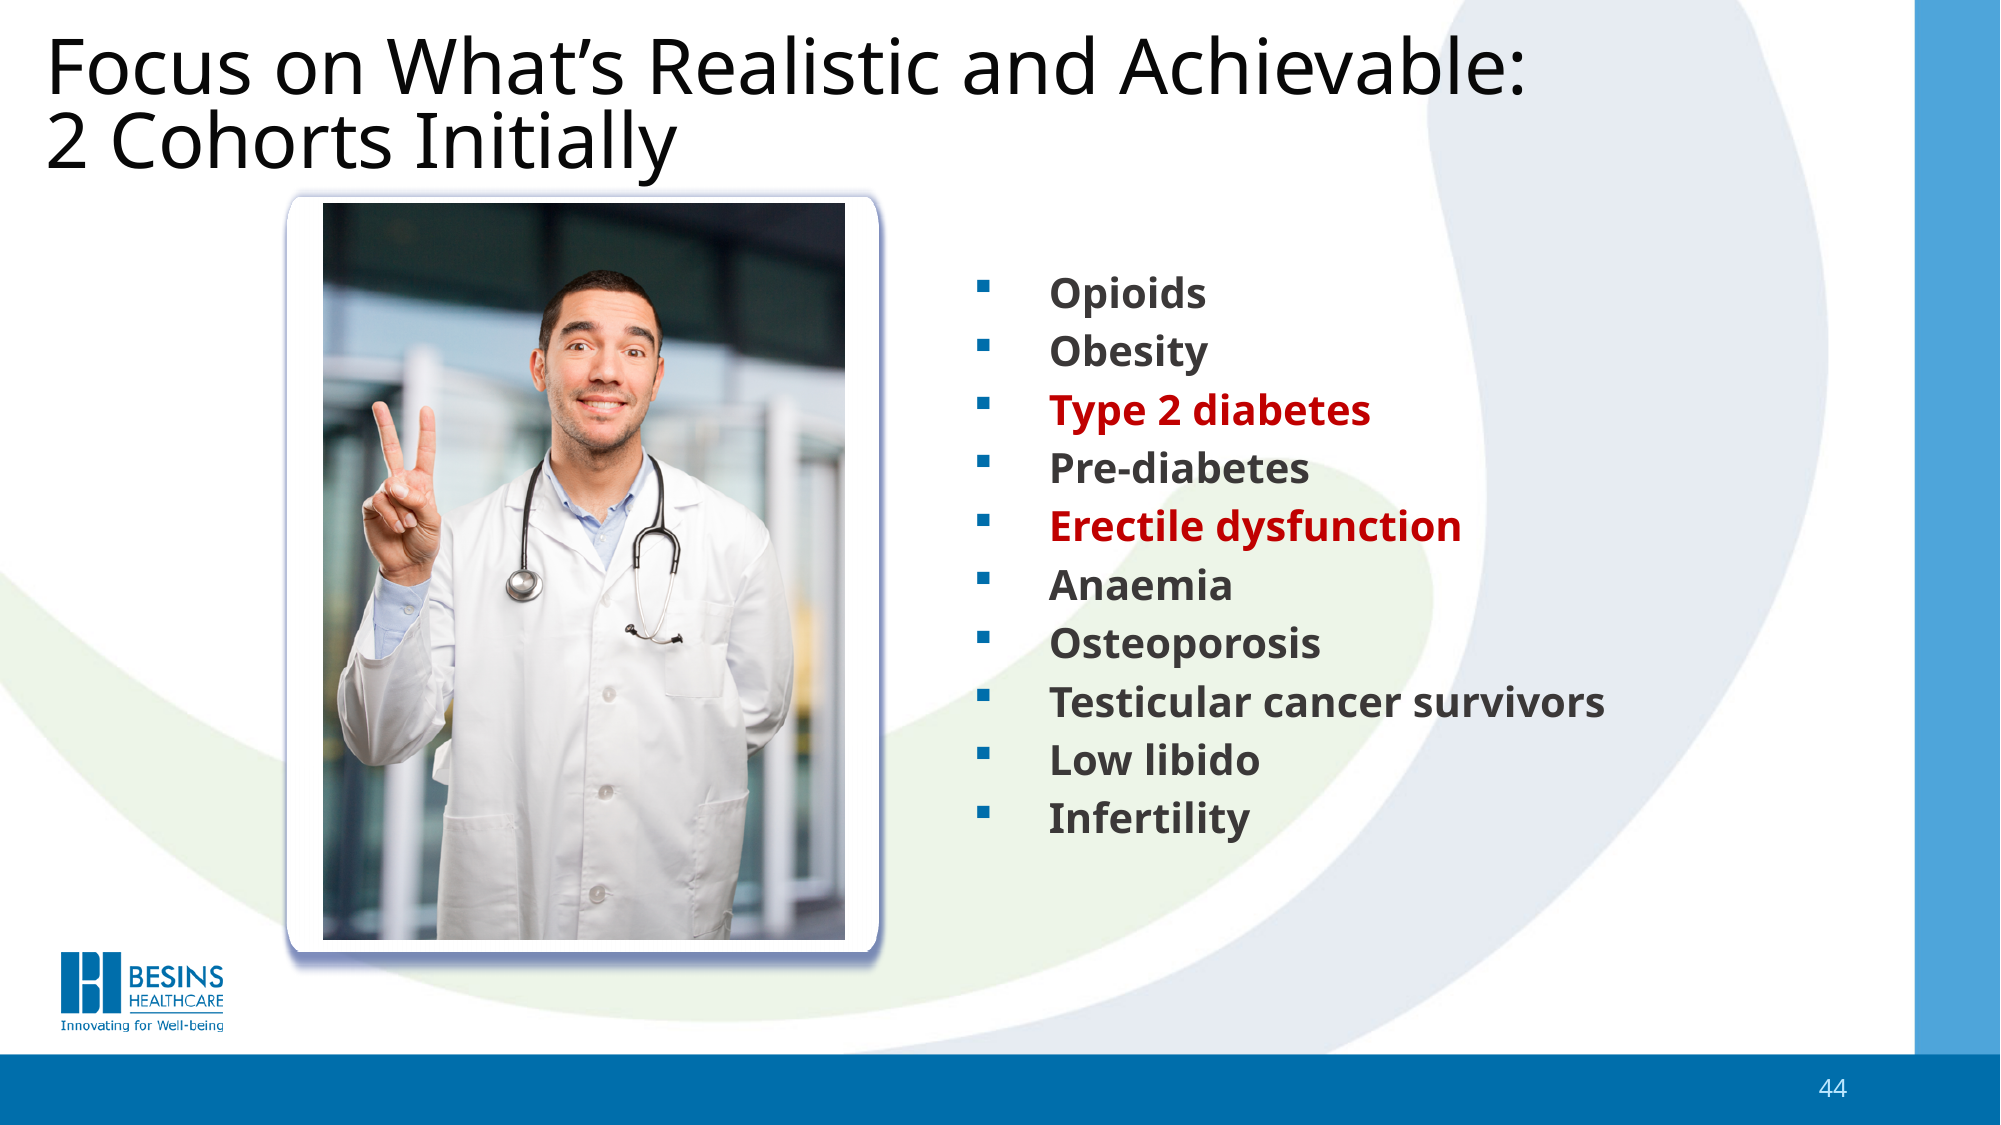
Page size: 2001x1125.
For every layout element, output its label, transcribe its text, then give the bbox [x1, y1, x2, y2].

text_box Opioids Obesity Type 2 diabetes Pre-diabetes Erectile dysfunction Anaemia Osteoporosis Testicular cancer survivors Low libido Infertility [958, 259, 1778, 1086]
picture [0, 0, 2000, 1125]
text_box Focus on What’s Realistic and Achievable: 2 Cohorts Initially [30, 7, 1916, 211]
slide_number 44 [1412, 1059, 1863, 1120]
